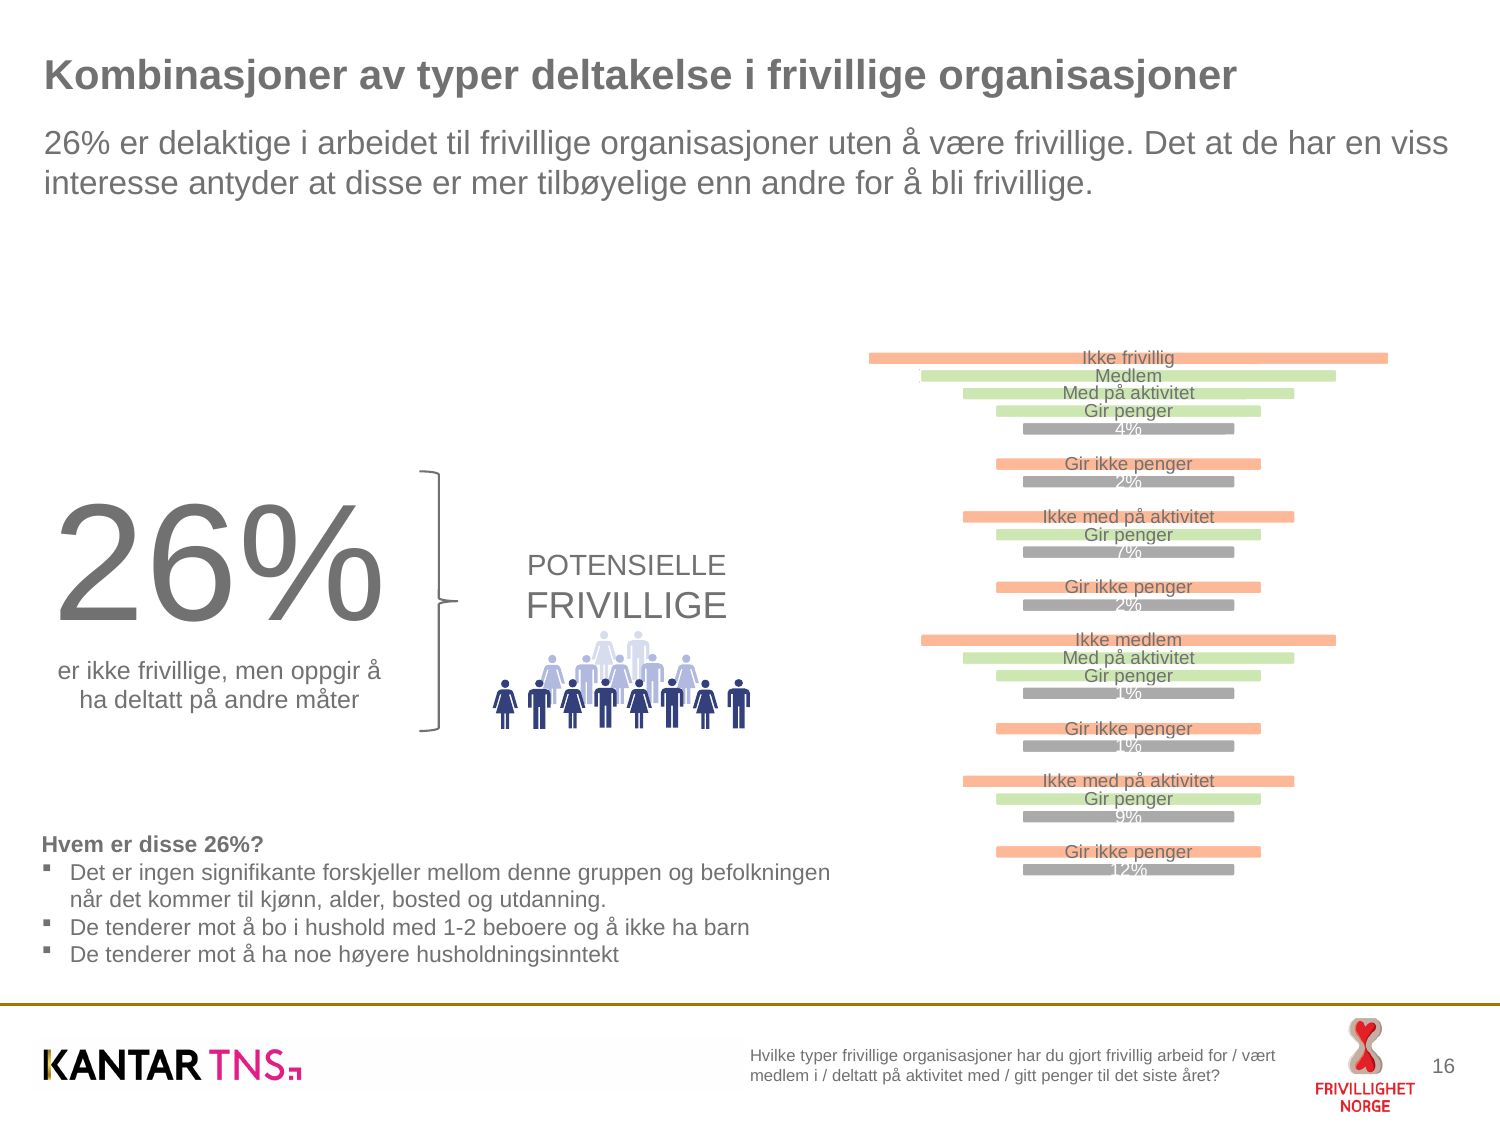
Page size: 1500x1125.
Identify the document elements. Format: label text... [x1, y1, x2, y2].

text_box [802, 351, 1455, 912]
text_box POTENSIELLE FRIVILLIGE [519, 546, 735, 627]
list Hvilke typer frivillige organisasjoner har du gjort frivillig arbeid for / vært medlem i / deltatt på aktivitet med / gitt penger til det siste året? [750, 1049, 1316, 1080]
slide_number 16 [1415, 1049, 1456, 1080]
picture [33, 1038, 744, 1092]
text_box Hvem er disse 26%? Det er ingen signifikante forskjeller mellom denne gruppen og befolkningen når det kommer til kjønn, alder, bosted og utdanning. De tenderer mot å bo i hushold med 1-2 beboere og å ikke ha barn De tenderer mot å ha noe høyere husholdningsinntekt [41, 829, 846, 968]
text_box [419, 470, 459, 732]
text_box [492, 630, 750, 730]
title Kombinasjoner av typer deltakelse i frivillige organisasjoner [43, 47, 1456, 116]
list 26% er delaktige i arbeidet til frivillige organisasjoner uten å være frivillige. Det at de har en viss interesse antyder at disse er mer tilbøyelige enn andre for å bli frivillige. [43, 121, 1455, 187]
picture [1316, 1018, 1415, 1112]
text_box 26% er ikke frivillige, men oppgir å ha deltatt på andre måter [42, 454, 397, 715]
